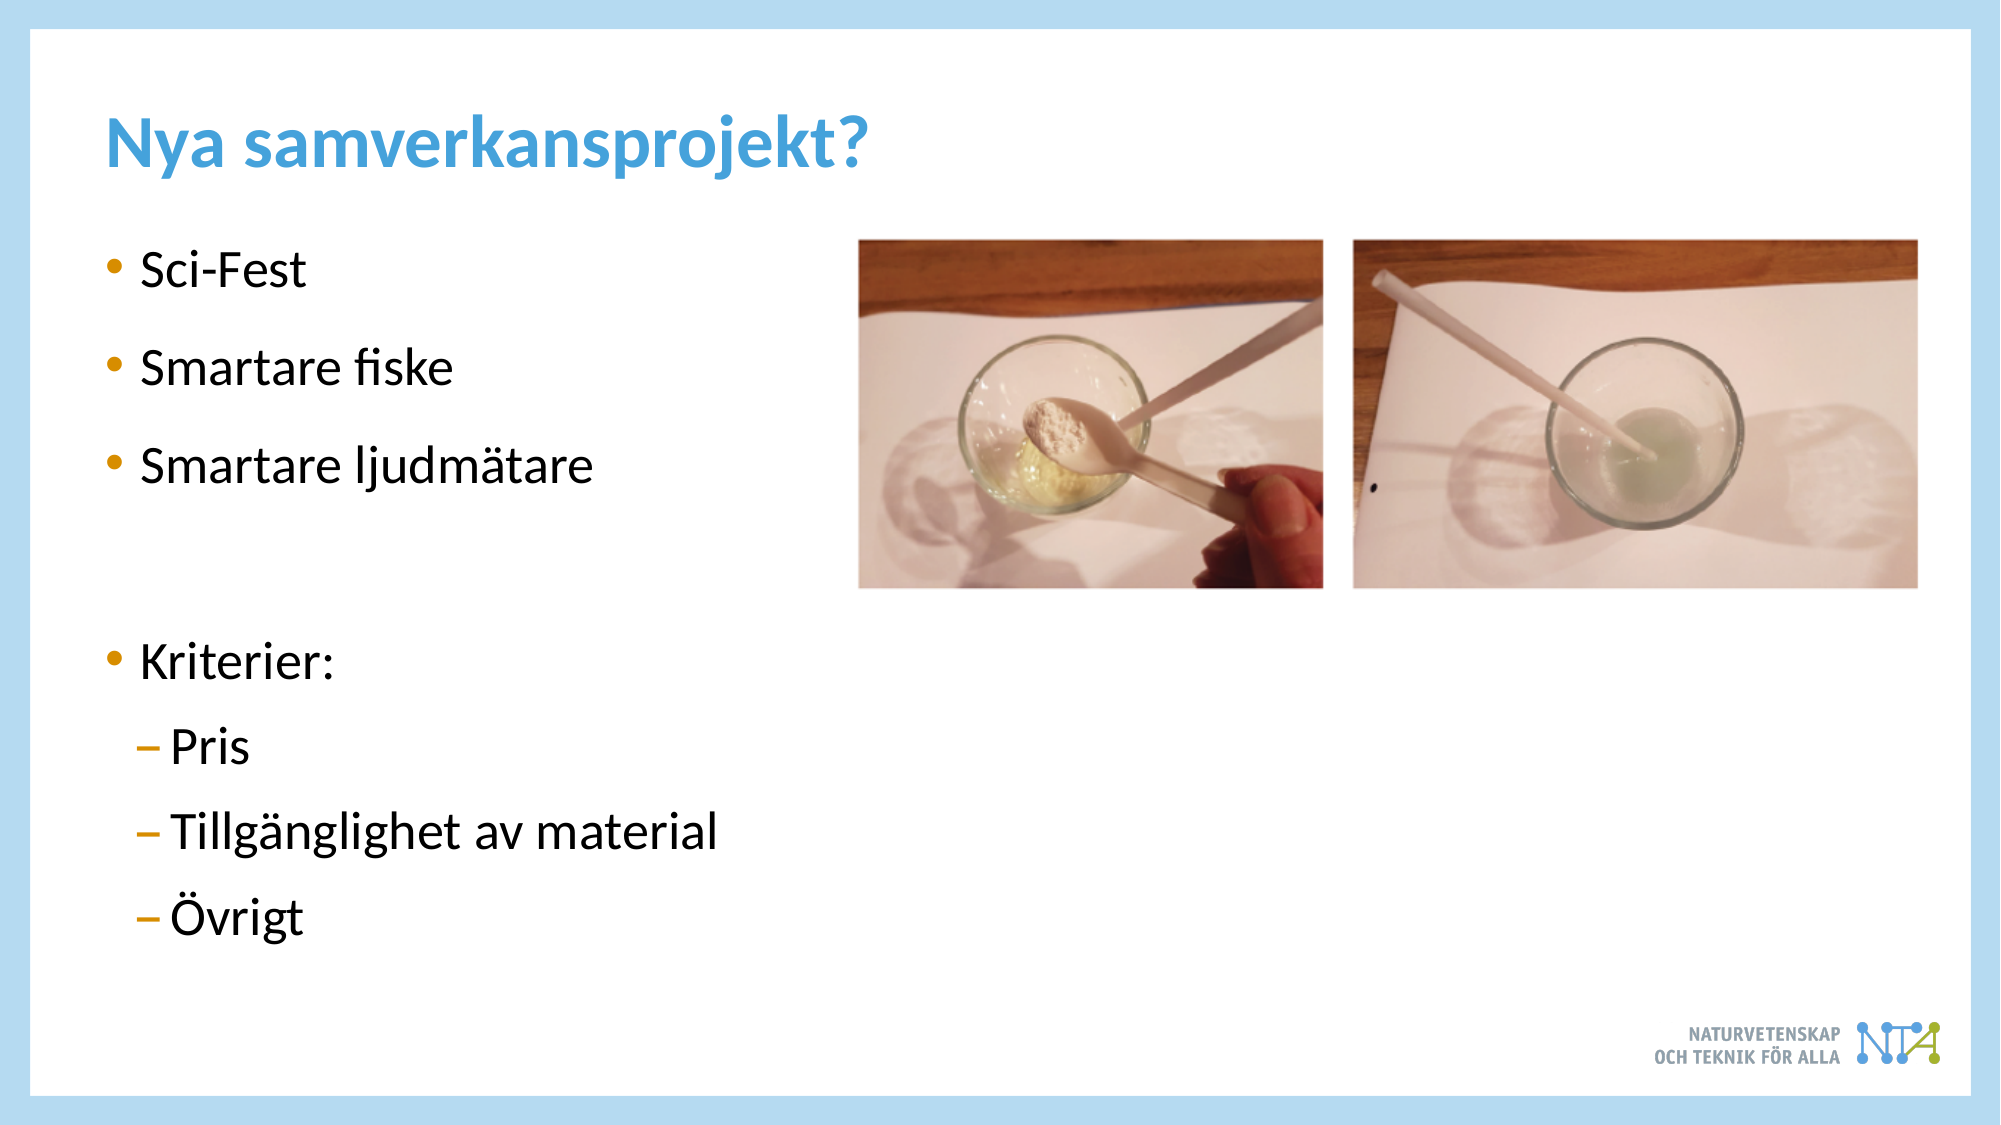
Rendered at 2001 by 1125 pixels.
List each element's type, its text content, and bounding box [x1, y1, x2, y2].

text_box Sci-Fest Smartare fiske Smartare ljudmätare Kriterier: Pris Tillgänglighet av material Övrigt [90, 243, 1038, 1116]
picture [0, 0, 2000, 1125]
text_box Nya samverkansprojekt? [90, 79, 1404, 208]
